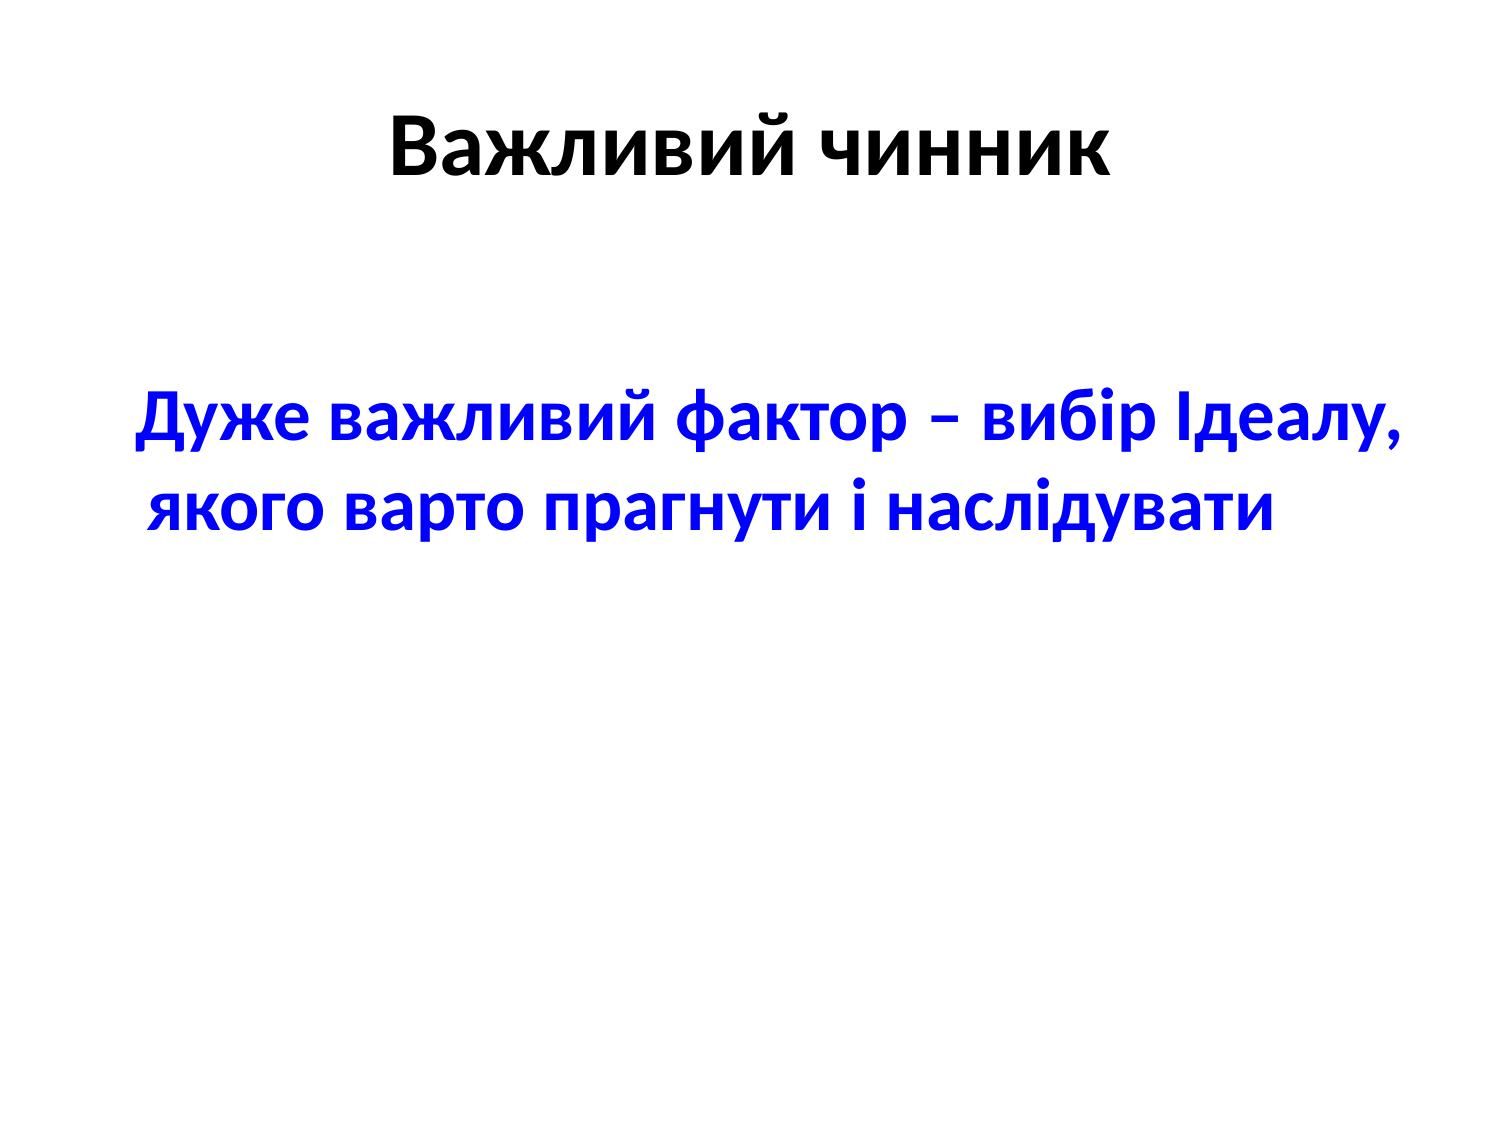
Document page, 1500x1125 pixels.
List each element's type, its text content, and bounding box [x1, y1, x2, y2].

title Важливий чинник [74, 44, 1426, 233]
list Дуже важливий фактор – вибір Ідеалу, якого варто прагнути і наслідувати [74, 262, 1426, 1006]
